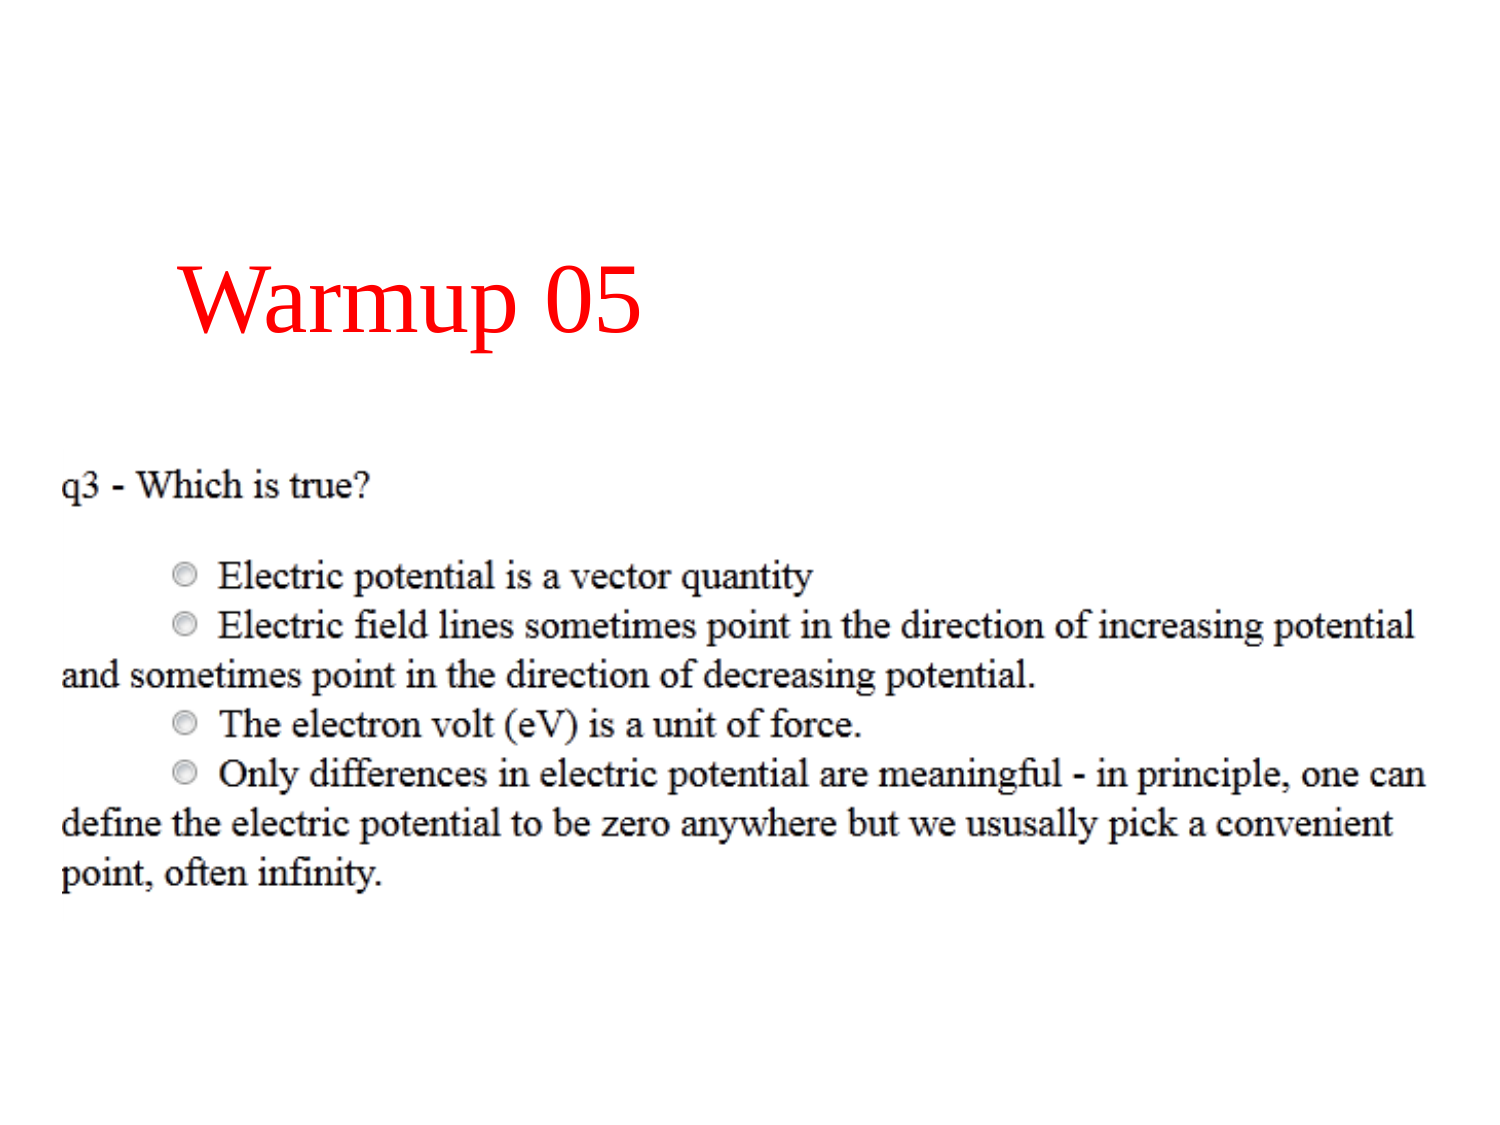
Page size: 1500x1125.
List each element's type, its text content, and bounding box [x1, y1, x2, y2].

picture [62, 449, 1452, 921]
text_box Warmup 05 [162, 224, 1278, 360]
